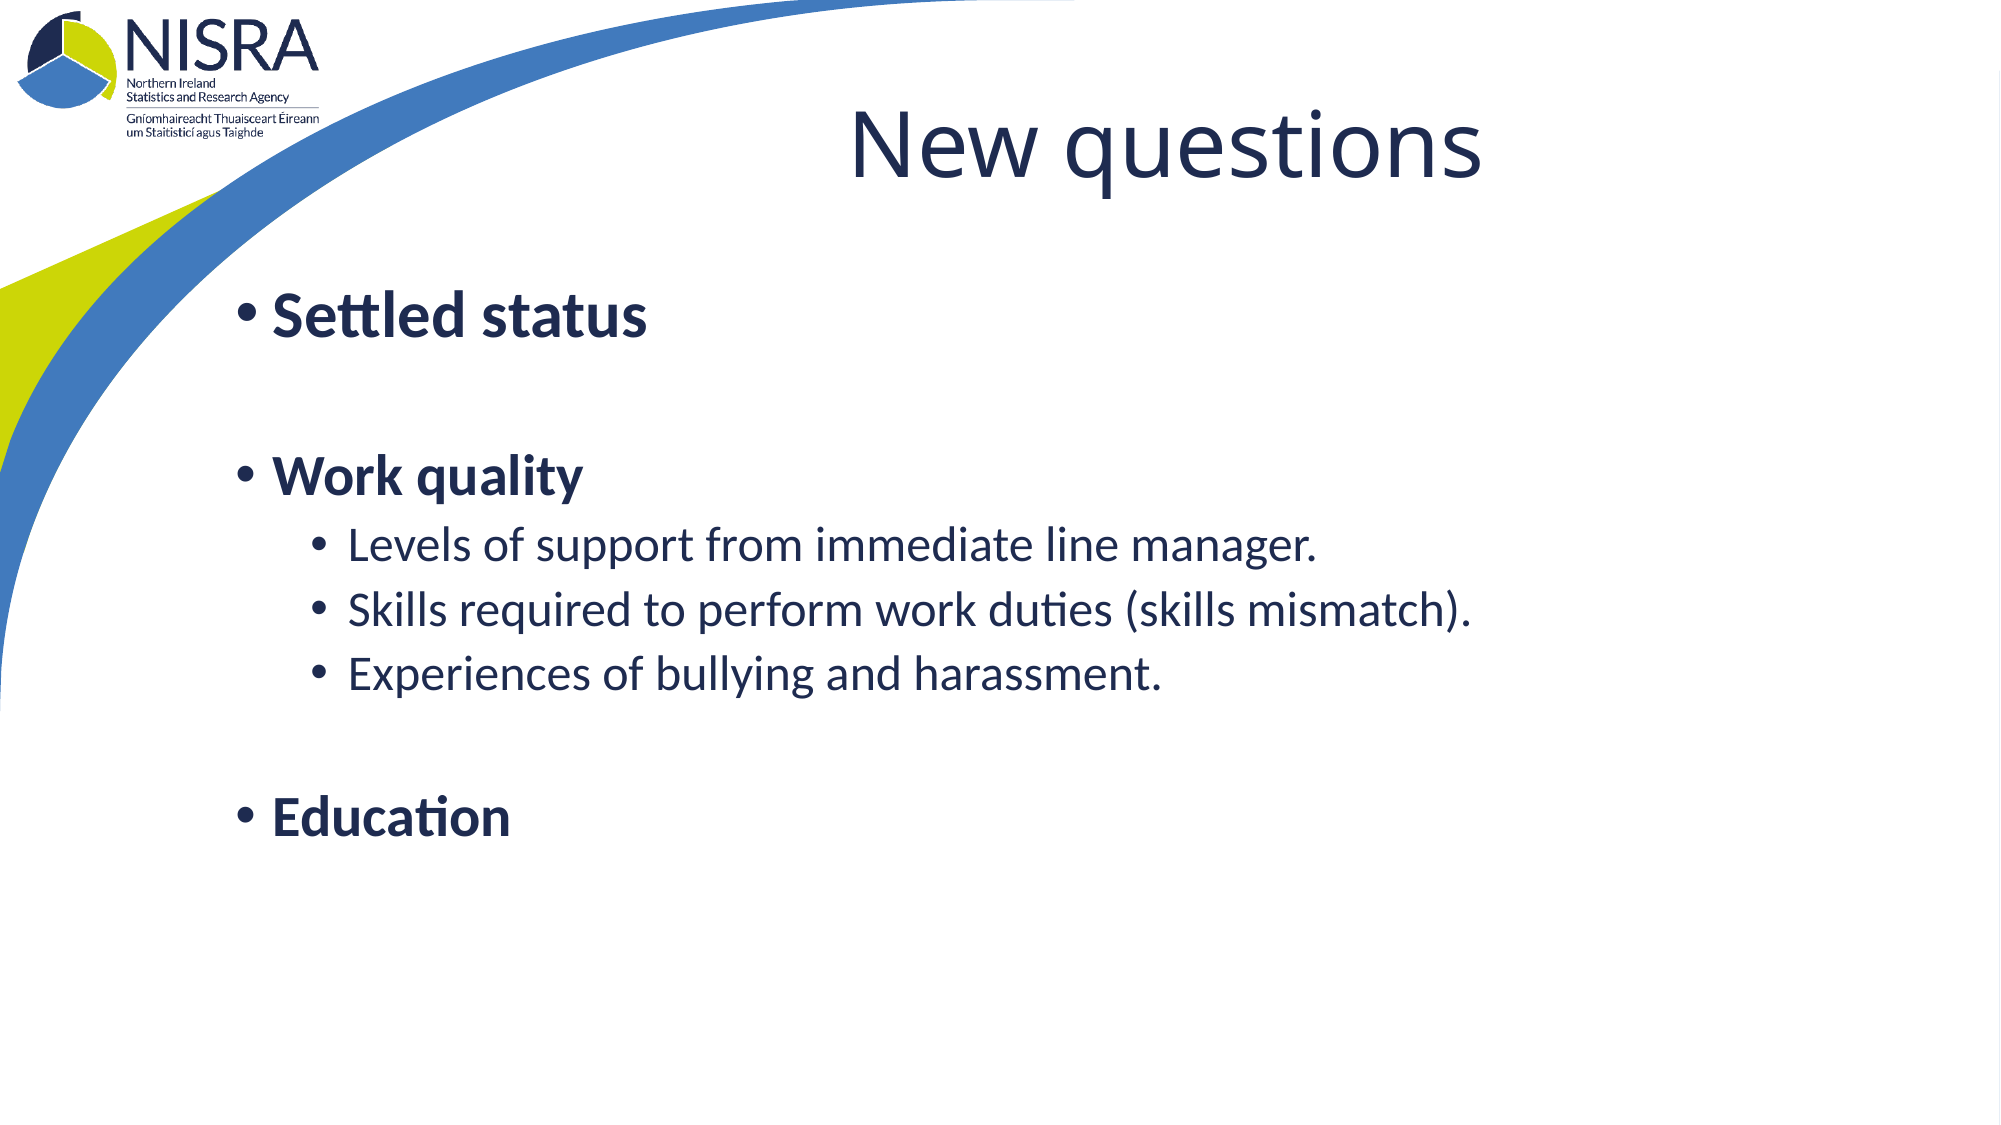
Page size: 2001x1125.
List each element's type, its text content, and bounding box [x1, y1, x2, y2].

title New questions [469, 48, 1863, 246]
picture [17, 11, 319, 139]
list Settled status Work quality Levels of support from immediate line manager. Skills required to perform work duties (skills mismatch). Experiences of bullying and harassment. Education [220, 271, 1935, 1099]
